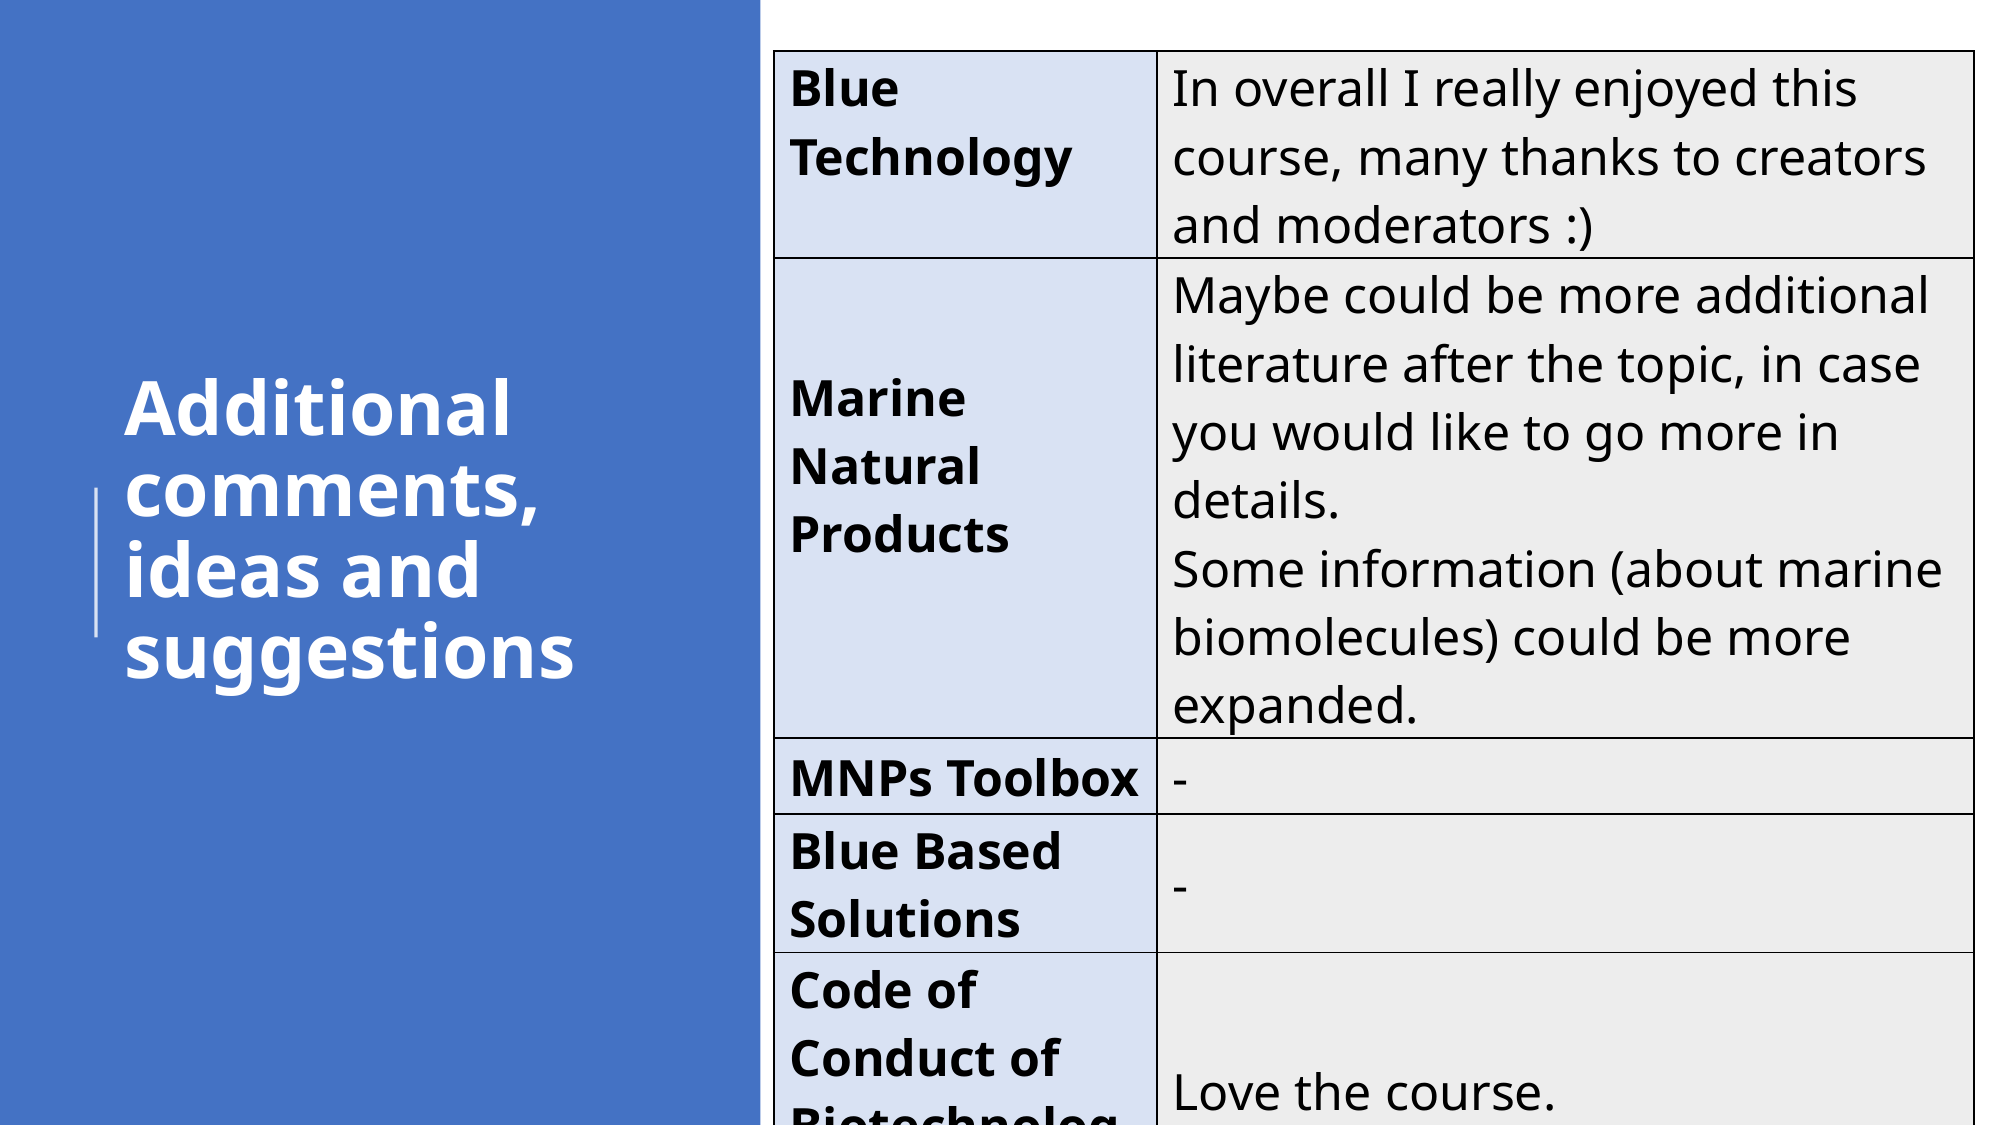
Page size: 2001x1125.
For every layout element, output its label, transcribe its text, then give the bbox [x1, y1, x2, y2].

table_cell Marine Natural Products [775, 259, 1156, 737]
table_cell Blue Based Solutions [775, 815, 1156, 952]
table_cell Love the course. [1158, 953, 1973, 1125]
table_cell MNPs Toolbox [775, 739, 1156, 813]
title Additional comments, ideas and suggestions [109, 81, 619, 984]
table_cell - [1158, 739, 1973, 813]
table_cell - [1158, 815, 1973, 952]
text_box [0, 0, 761, 1125]
table_cell Code of Conduct of Biotechnology [775, 953, 1156, 1125]
table_header In overall I really enjoyed this course, many thanks to creators and moderators :) [1158, 52, 1973, 257]
table_cell Maybe could be more additional literature after the topic, in case you would like to go more in details. Some information (about marine biomolecules) could be more expanded. [1158, 259, 1973, 737]
table_header Blue Technology [775, 52, 1156, 257]
